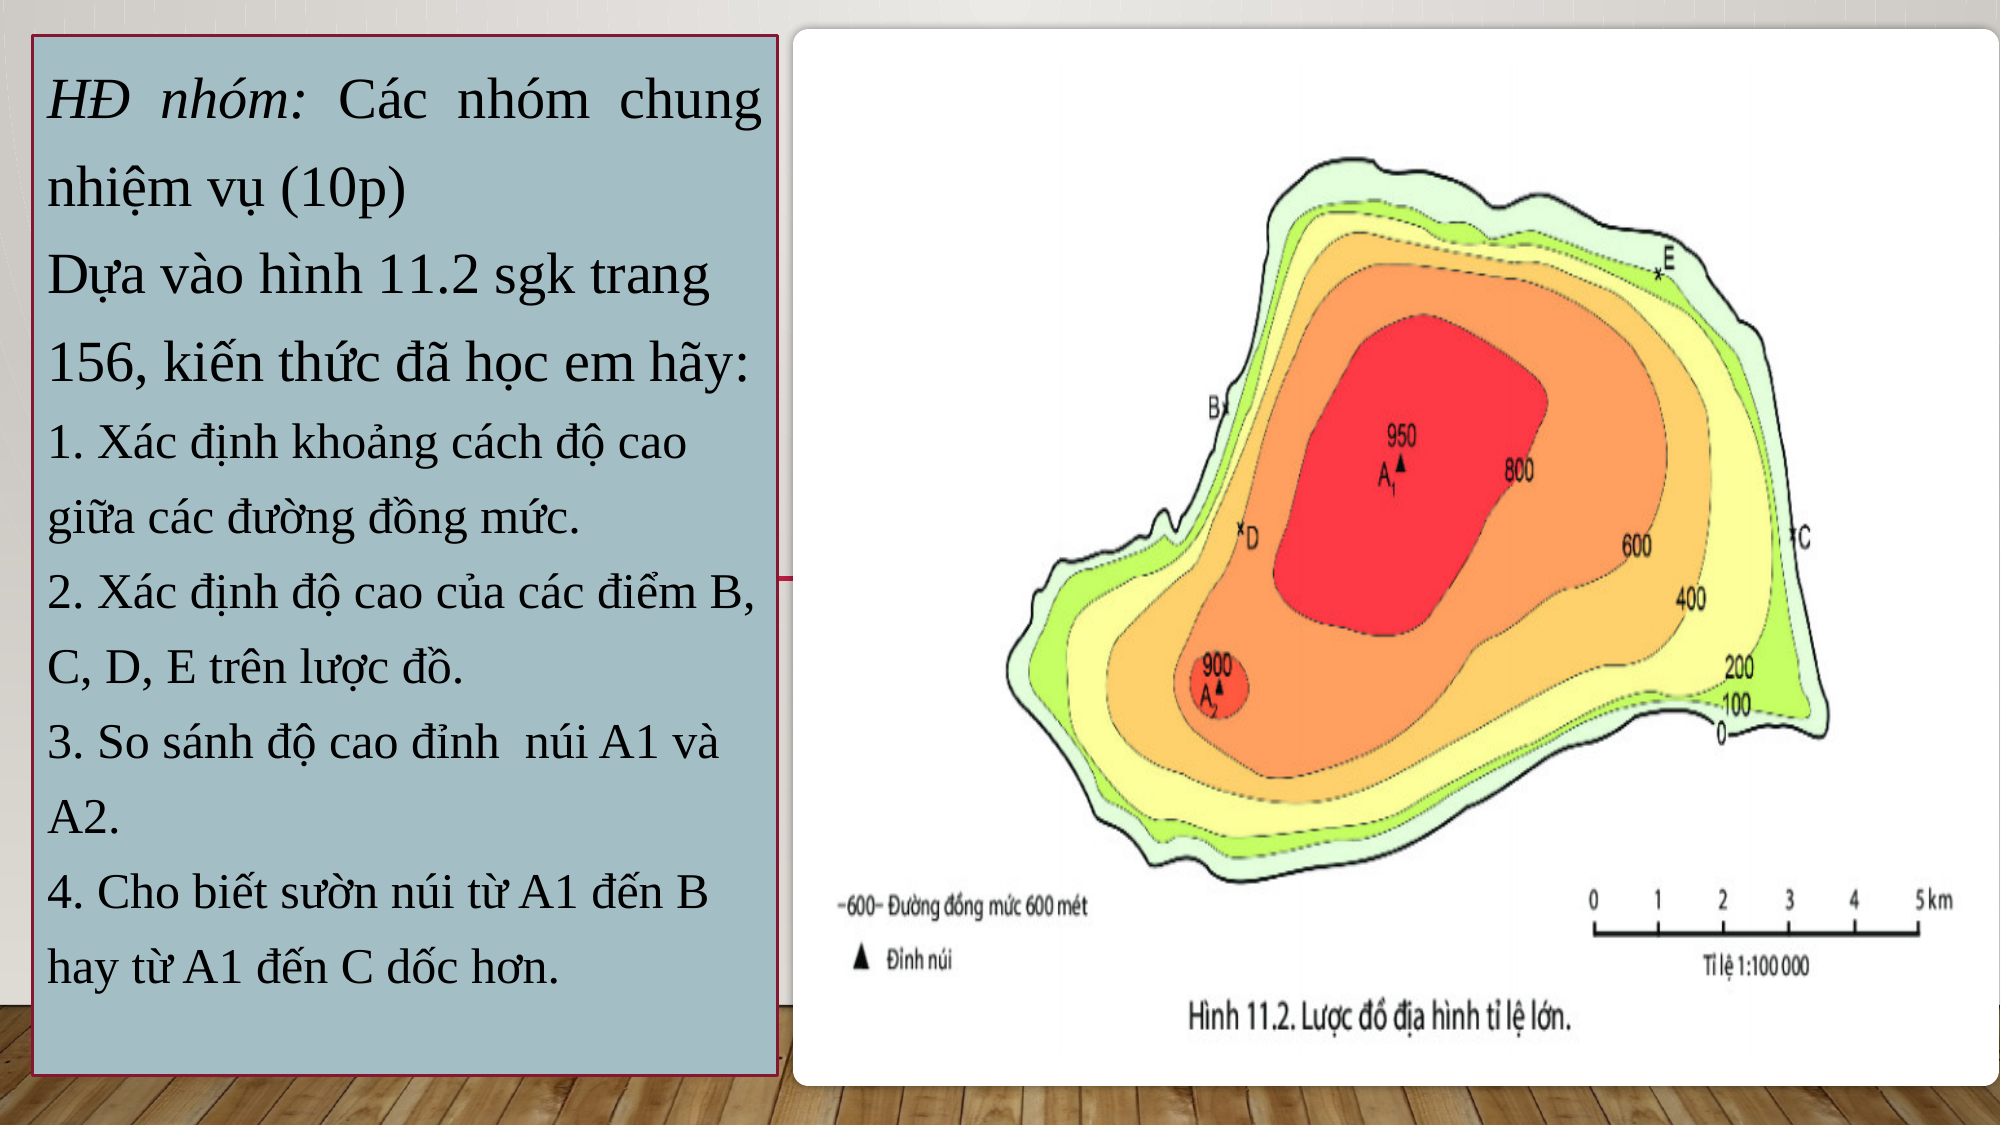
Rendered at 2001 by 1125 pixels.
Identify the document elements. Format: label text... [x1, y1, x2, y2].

picture [0, 1005, 2000, 1125]
picture [824, 59, 1968, 1056]
text_box HĐ nhóm: Các nhóm chung nhiệm vụ (10p) Dựa vào hình 11.2 sgk trang 156, kiến thức đã học em hãy: 1. Xác định khoảng cách độ cao giữa các đường đồng mức. 2. Xác định độ cao của các điểm B, C, D, E trên lược đồ. 3. So sánh độ cao đỉnh núi A1 và A2. 4. Cho biết sườn núi từ A1 đến B hay từ A1 đến C dốc hơn. [31, 34, 779, 1077]
